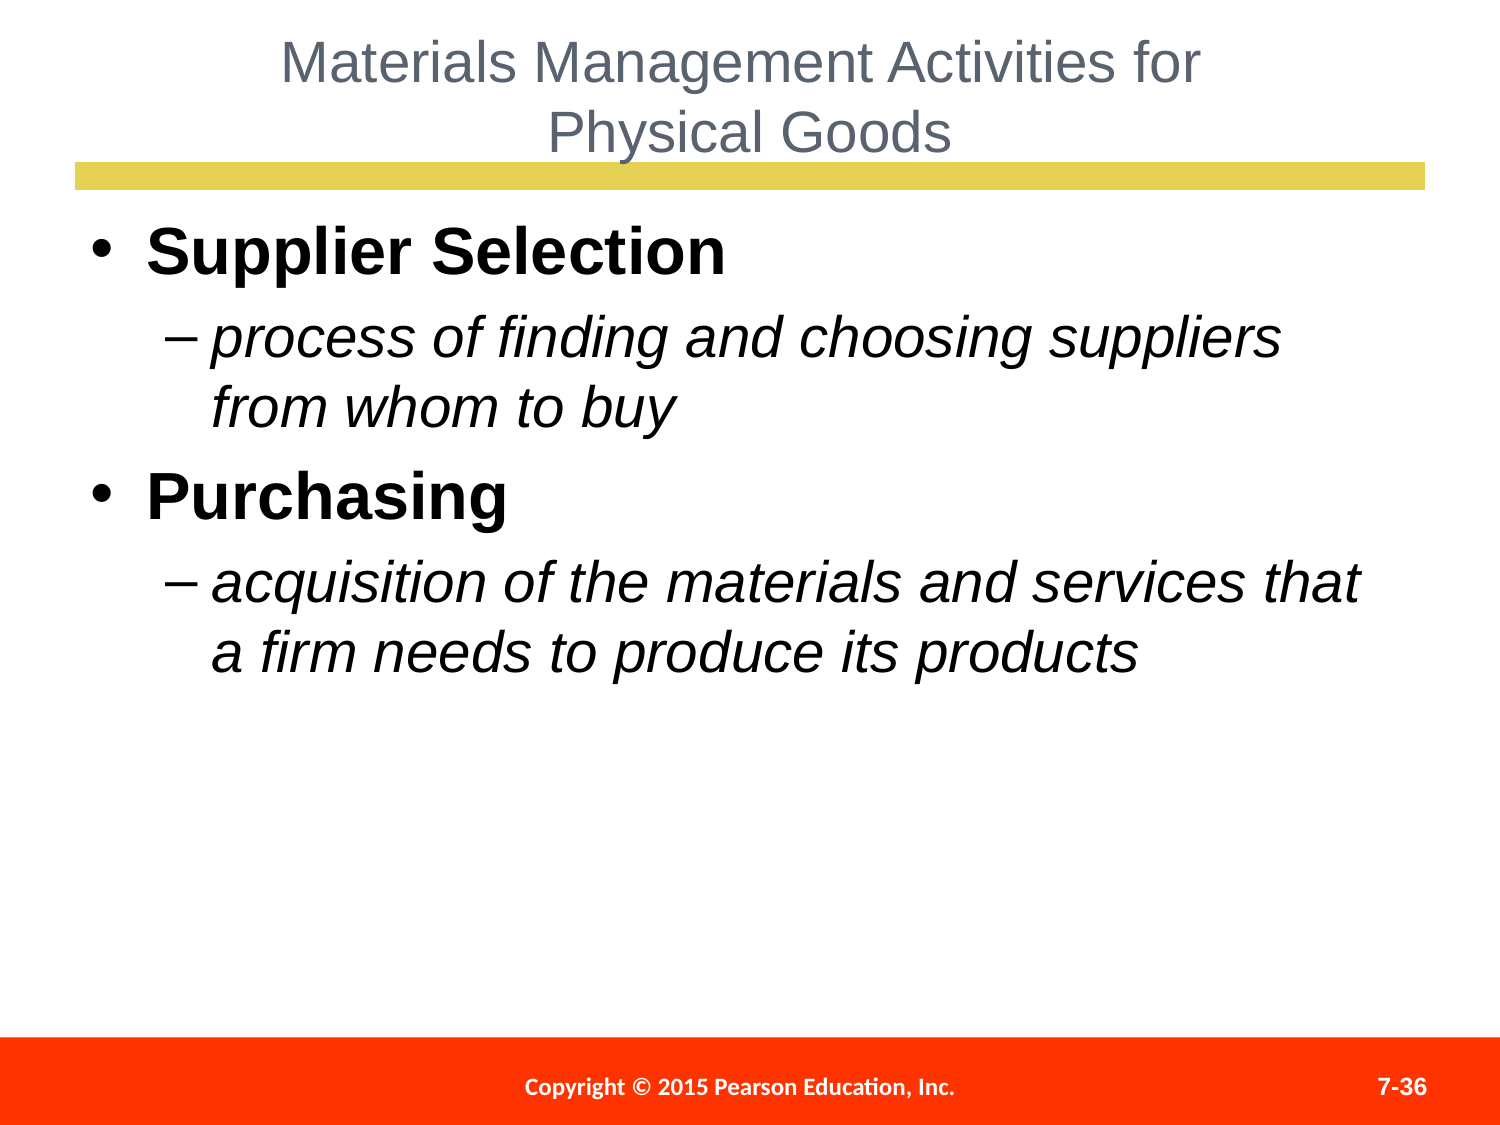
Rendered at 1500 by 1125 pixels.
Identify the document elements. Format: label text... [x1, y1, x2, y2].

list Supplier Selection process of finding and choosing suppliers from whom to buy Purchasing acquisition of the materials and services that a firm needs to produce its products [74, 199, 1426, 1006]
title Materials Management Activities for Physical Goods [74, 0, 1426, 188]
